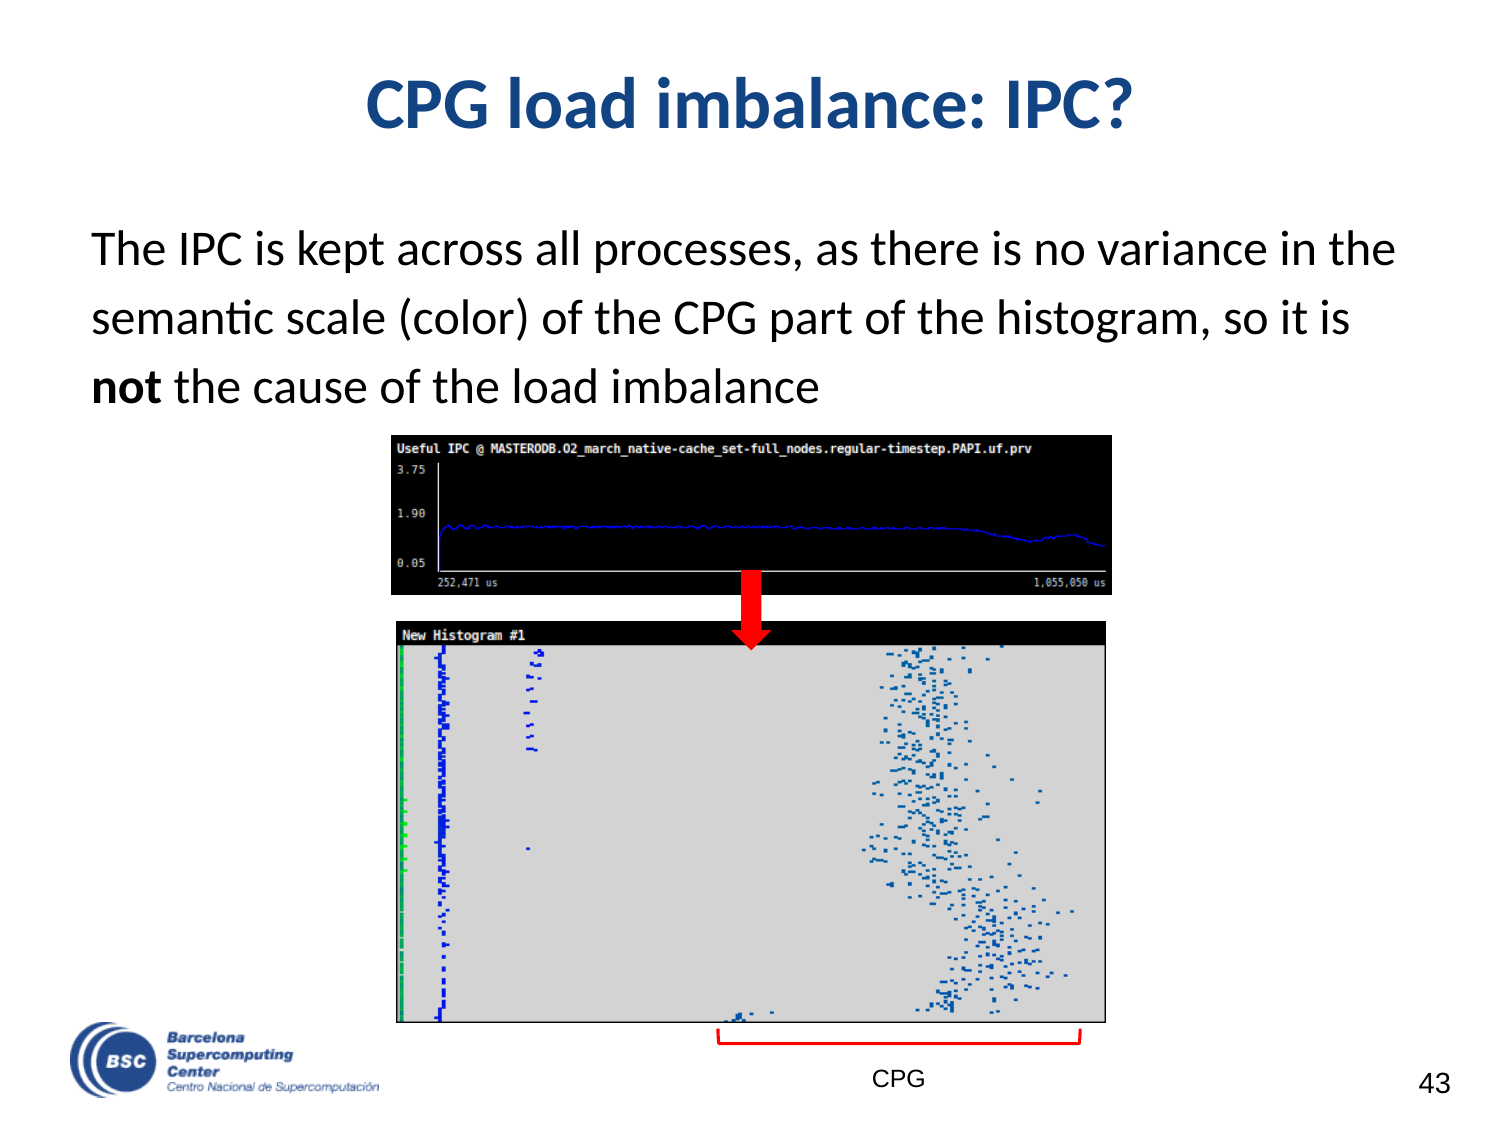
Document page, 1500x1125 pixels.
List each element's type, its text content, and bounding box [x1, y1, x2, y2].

title CPG load imbalance: IPC? [76, 35, 1427, 174]
list The IPC is kept across all processes, as there is no variance in the semantic scale (color) of the CPG part of the histogram, so it is not the cause of the load imbalance [76, 199, 1427, 421]
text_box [390, 435, 1112, 1098]
slide_number ‹#› [1403, 1038, 1494, 1125]
picture [70, 1022, 379, 1098]
